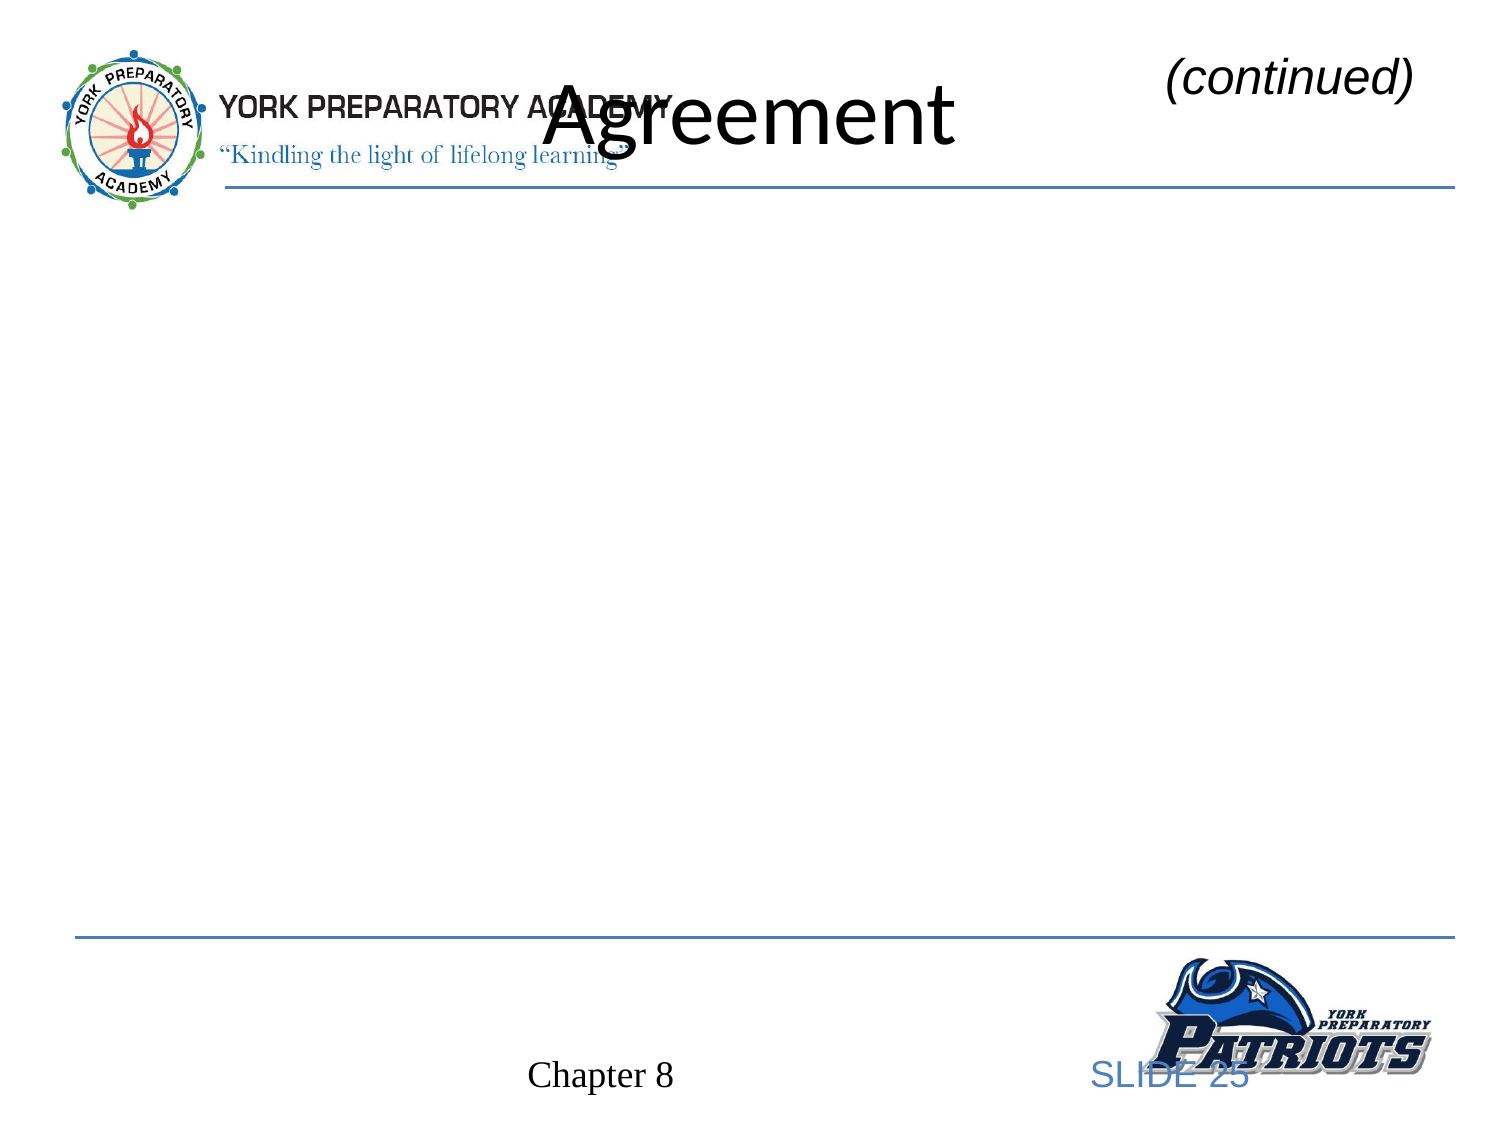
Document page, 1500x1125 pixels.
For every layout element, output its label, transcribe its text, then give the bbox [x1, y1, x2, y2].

title Agreement [75, 45, 1425, 233]
slide_number SLIDE 25 [1074, 1042, 1425, 1103]
picture [1137, 958, 1432, 1088]
text_box (continued) [1150, 37, 1431, 113]
footer Chapter 8 [512, 1042, 988, 1103]
picture [37, 24, 707, 216]
